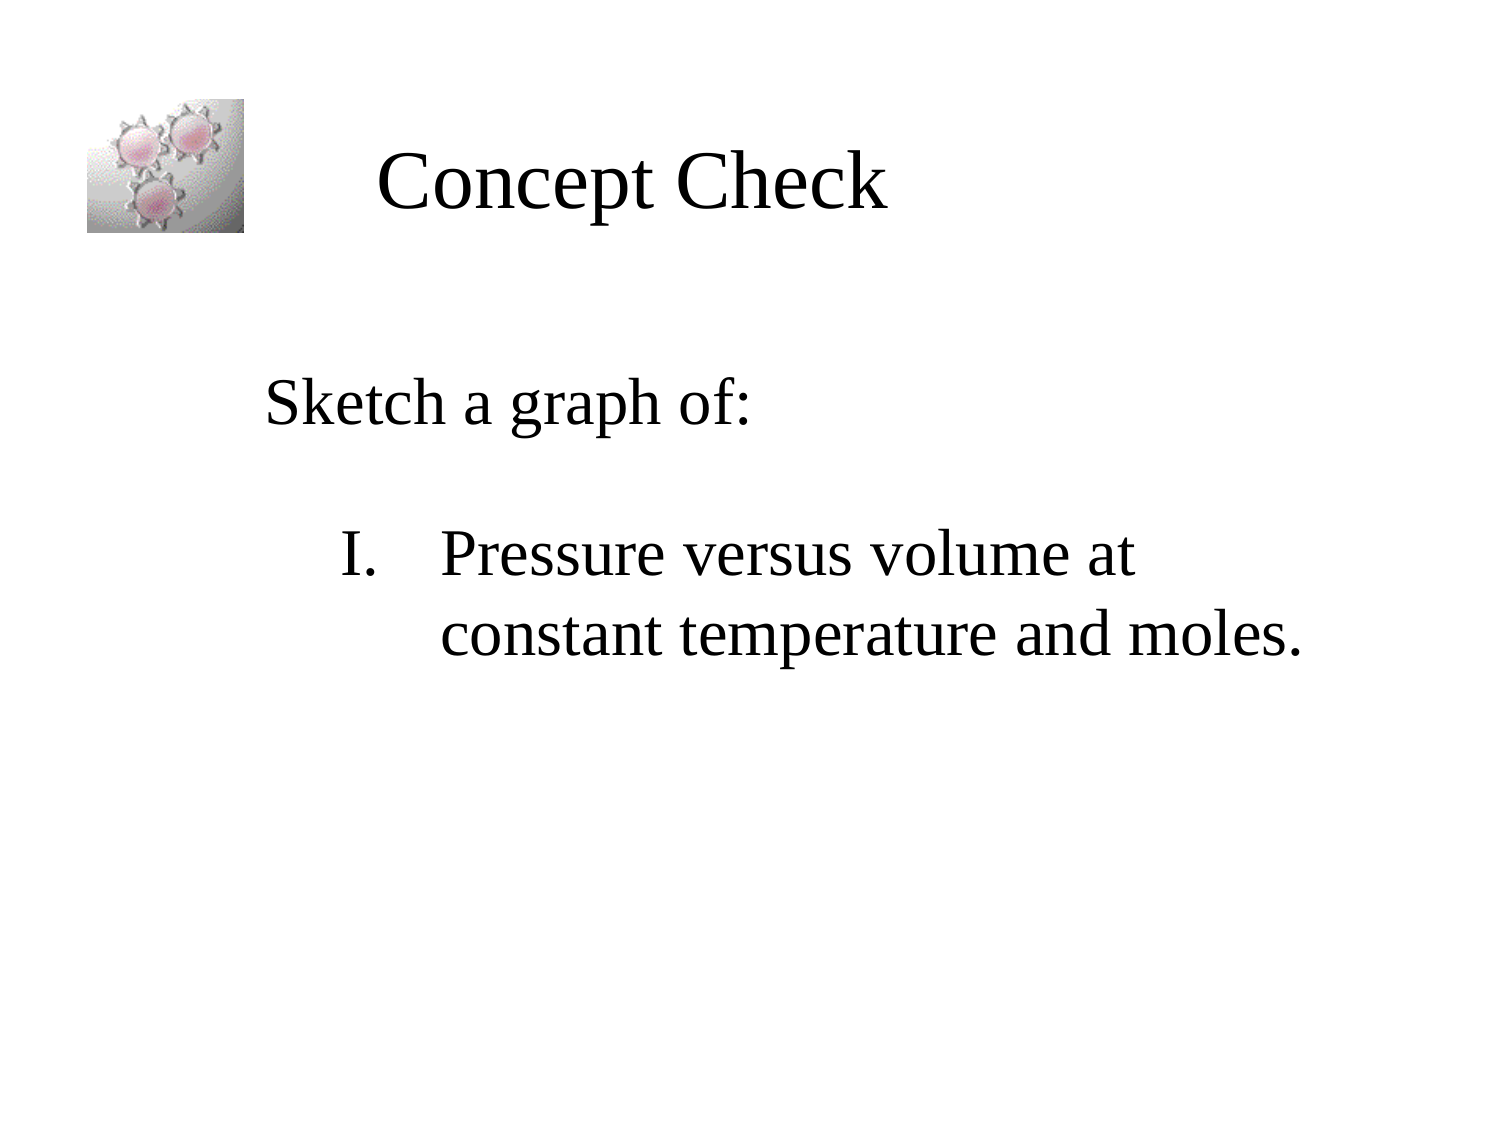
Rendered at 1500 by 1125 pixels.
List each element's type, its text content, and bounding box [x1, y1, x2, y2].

title Concept Check [277, 99, 988, 250]
picture [87, 99, 244, 234]
list Sketch a graph of: Pressure versus volume at constant temperature and moles. [99, 350, 1363, 813]
